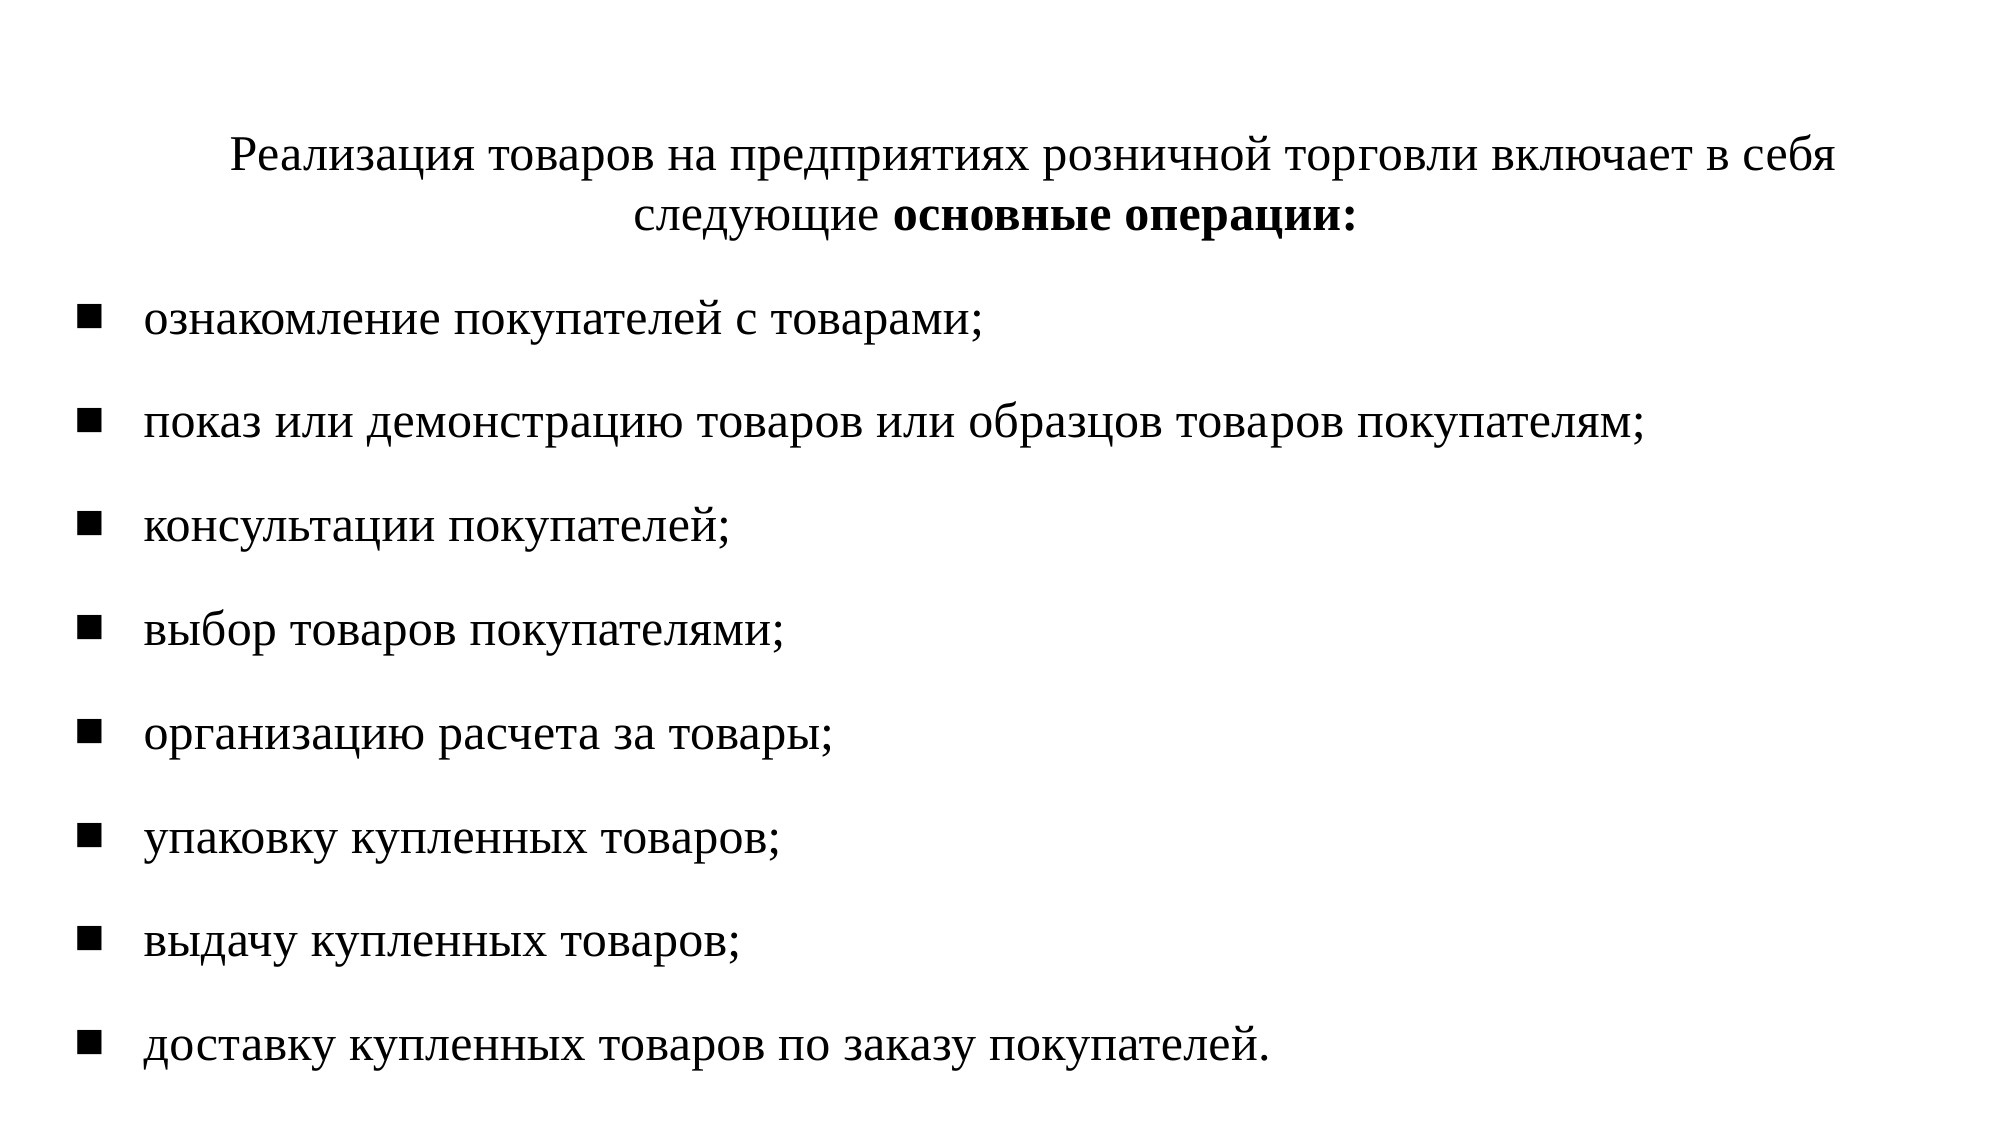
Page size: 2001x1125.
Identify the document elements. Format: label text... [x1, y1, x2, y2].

text_box Реализация товаров на предприятиях розничной тор­говли включает в себя следующие основные операции: ознакомление покупателей с товарами; показ или демонстрацию товаров или образцов това­ров покупателям; консультации покупателей; выбор товаров покупателями; организацию расчета за товары; упаковку купленных товаров; выдачу купленных товаров; доставку купленных товаров по заказу покупателей. [59, 113, 1933, 1078]
